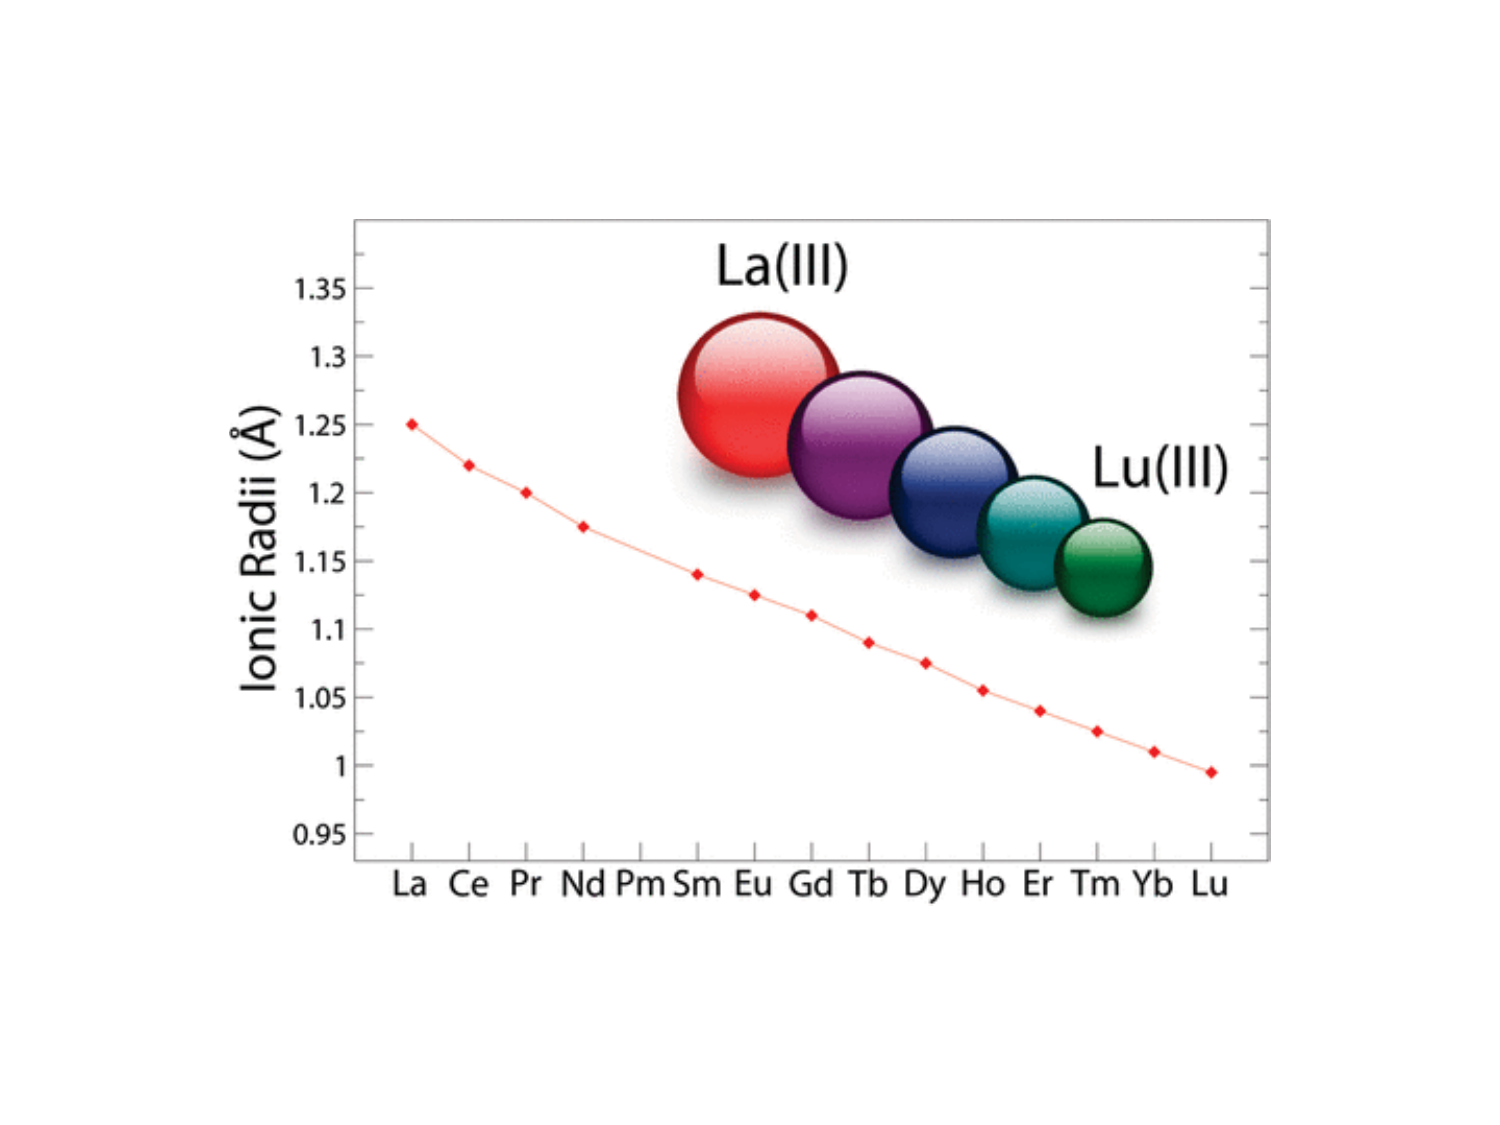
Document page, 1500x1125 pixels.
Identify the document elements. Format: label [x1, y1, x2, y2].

picture [228, 219, 1272, 906]
